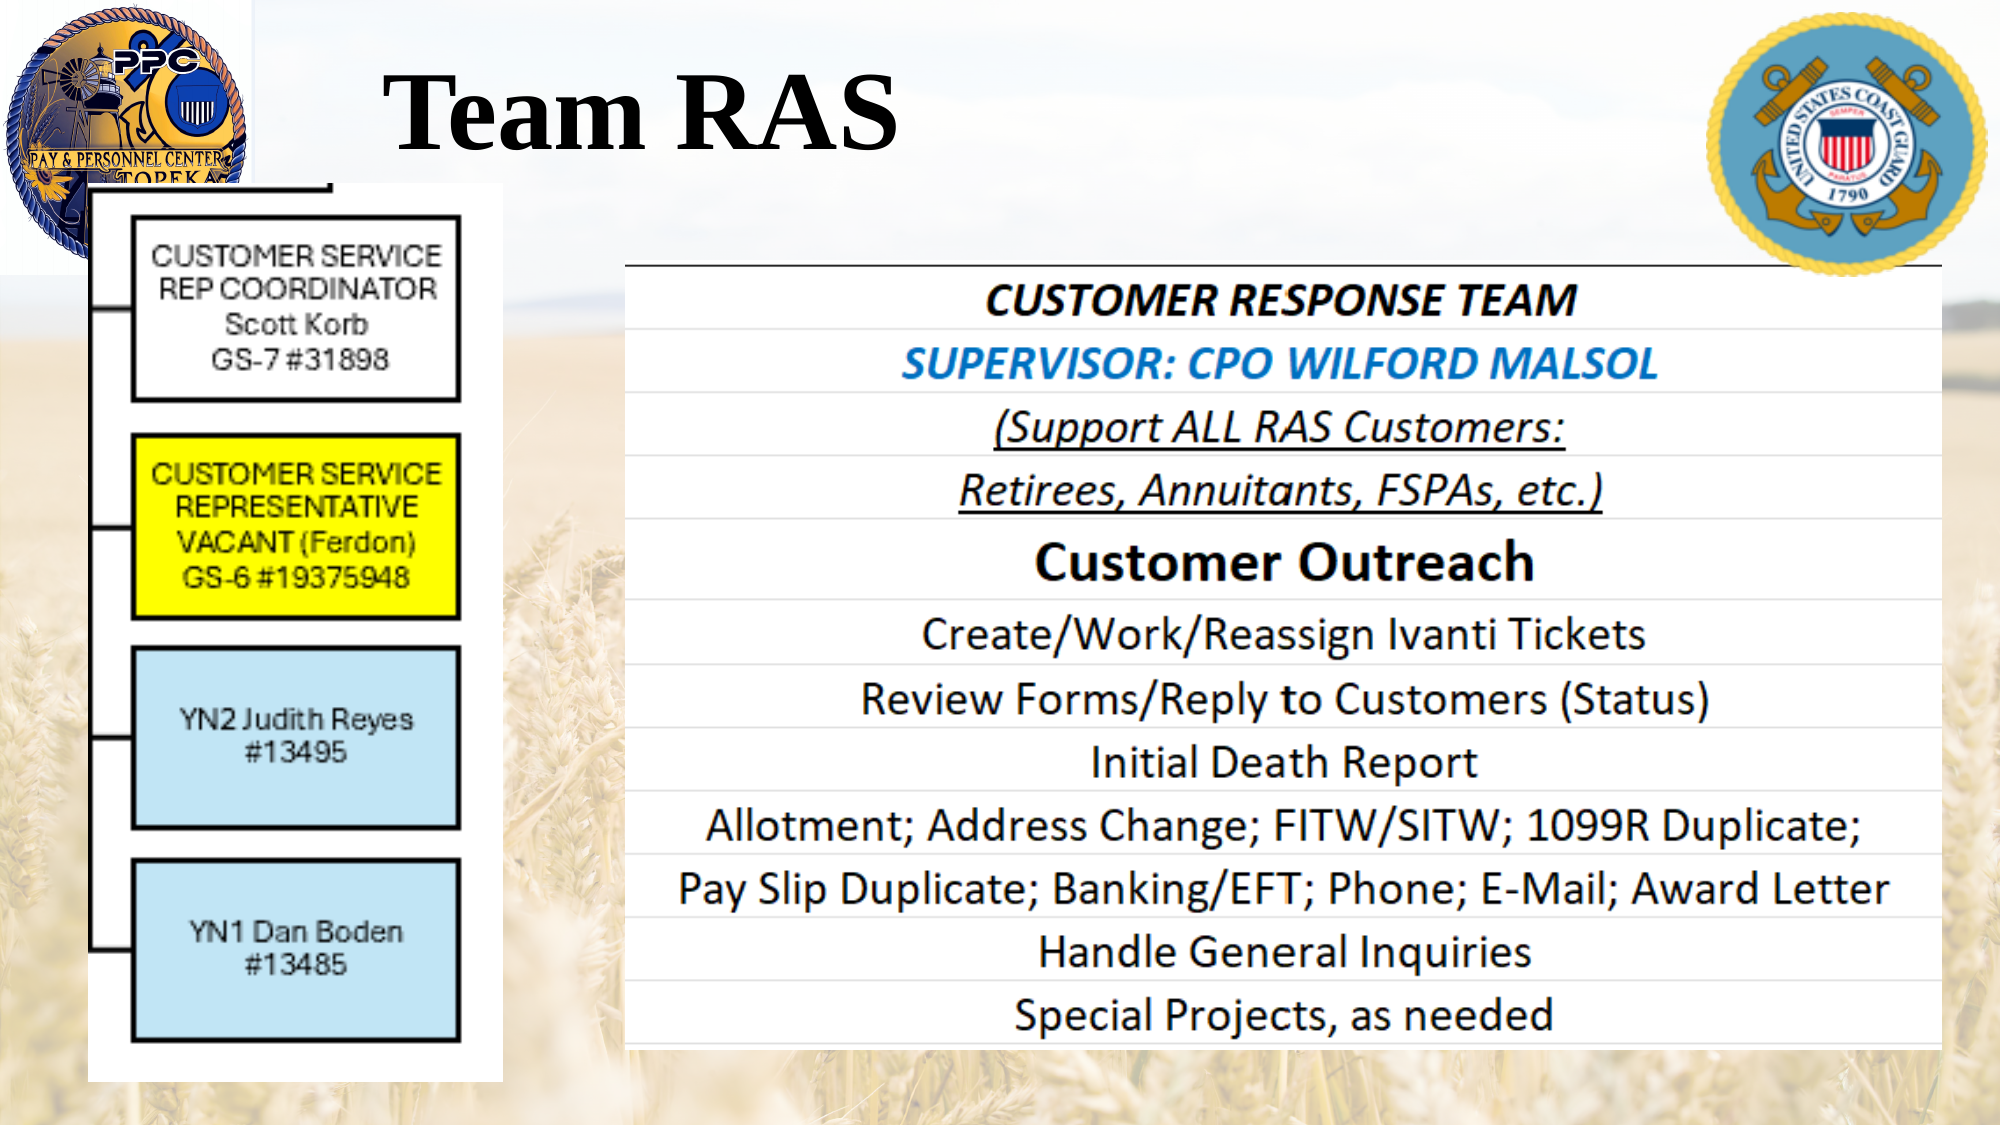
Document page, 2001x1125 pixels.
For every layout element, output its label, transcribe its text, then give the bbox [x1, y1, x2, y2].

picture [0, 0, 503, 1082]
title Team RAS [255, 4, 1754, 222]
picture [625, 12, 1988, 1050]
